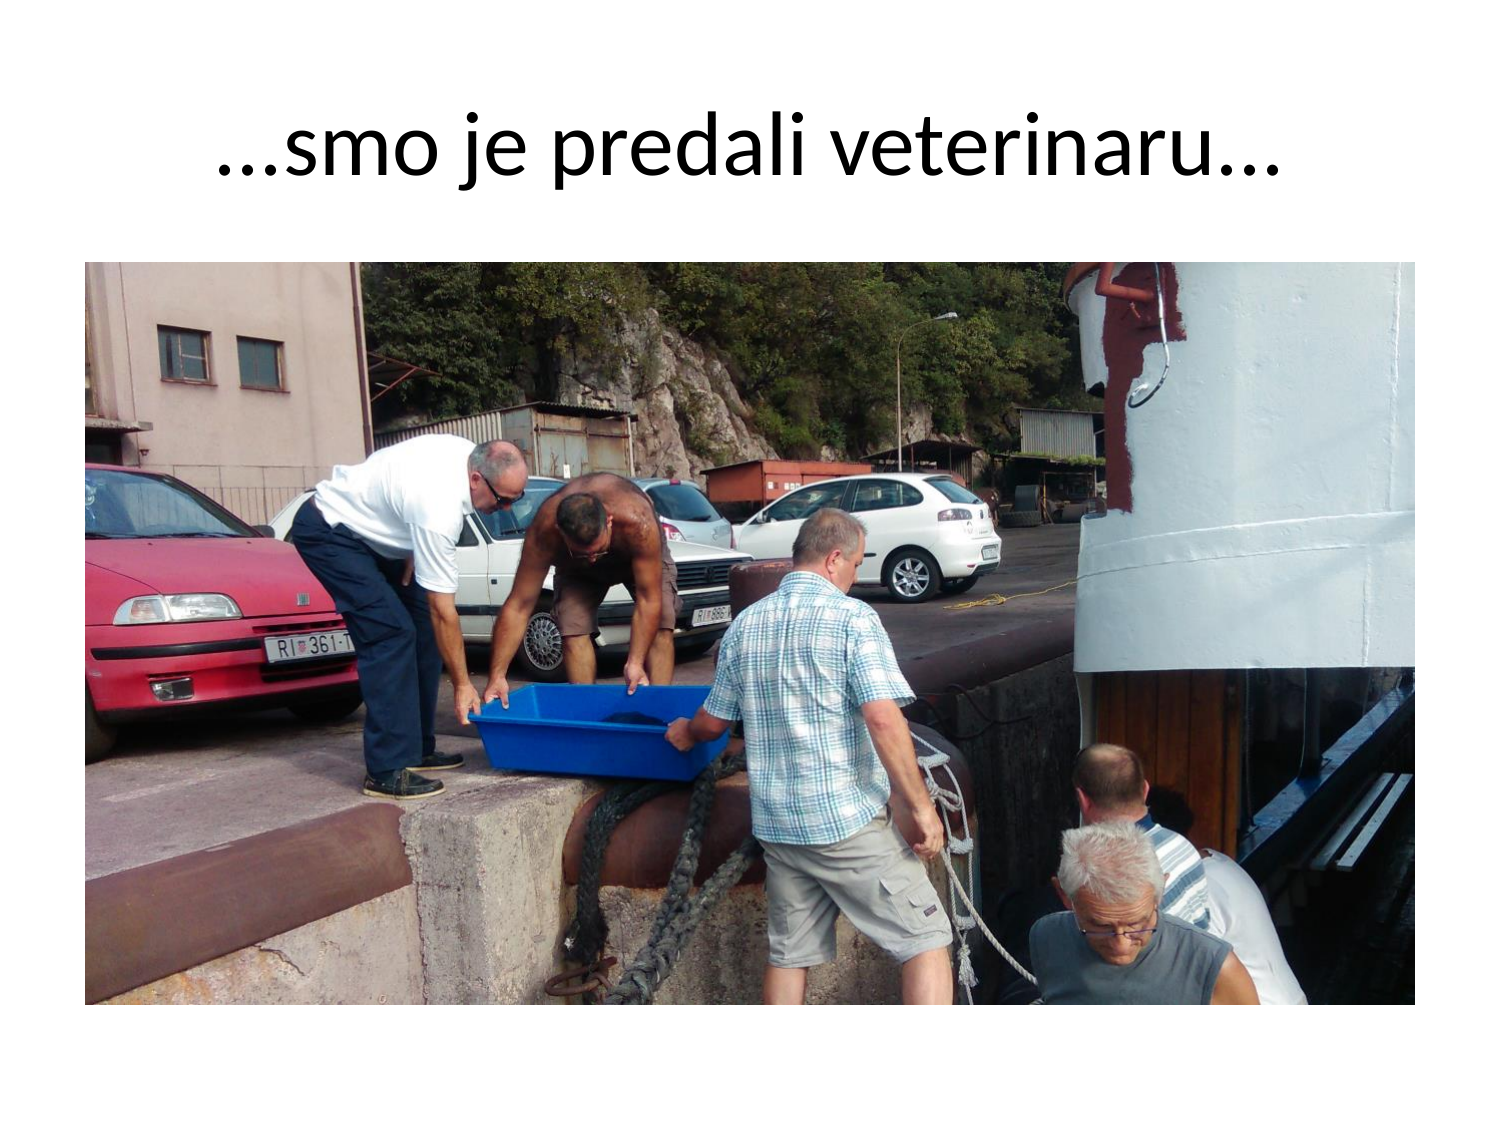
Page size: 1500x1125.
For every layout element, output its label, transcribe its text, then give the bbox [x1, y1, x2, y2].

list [85, 262, 1415, 1006]
title ...smo je predali veterinaru... [75, 45, 1425, 233]
